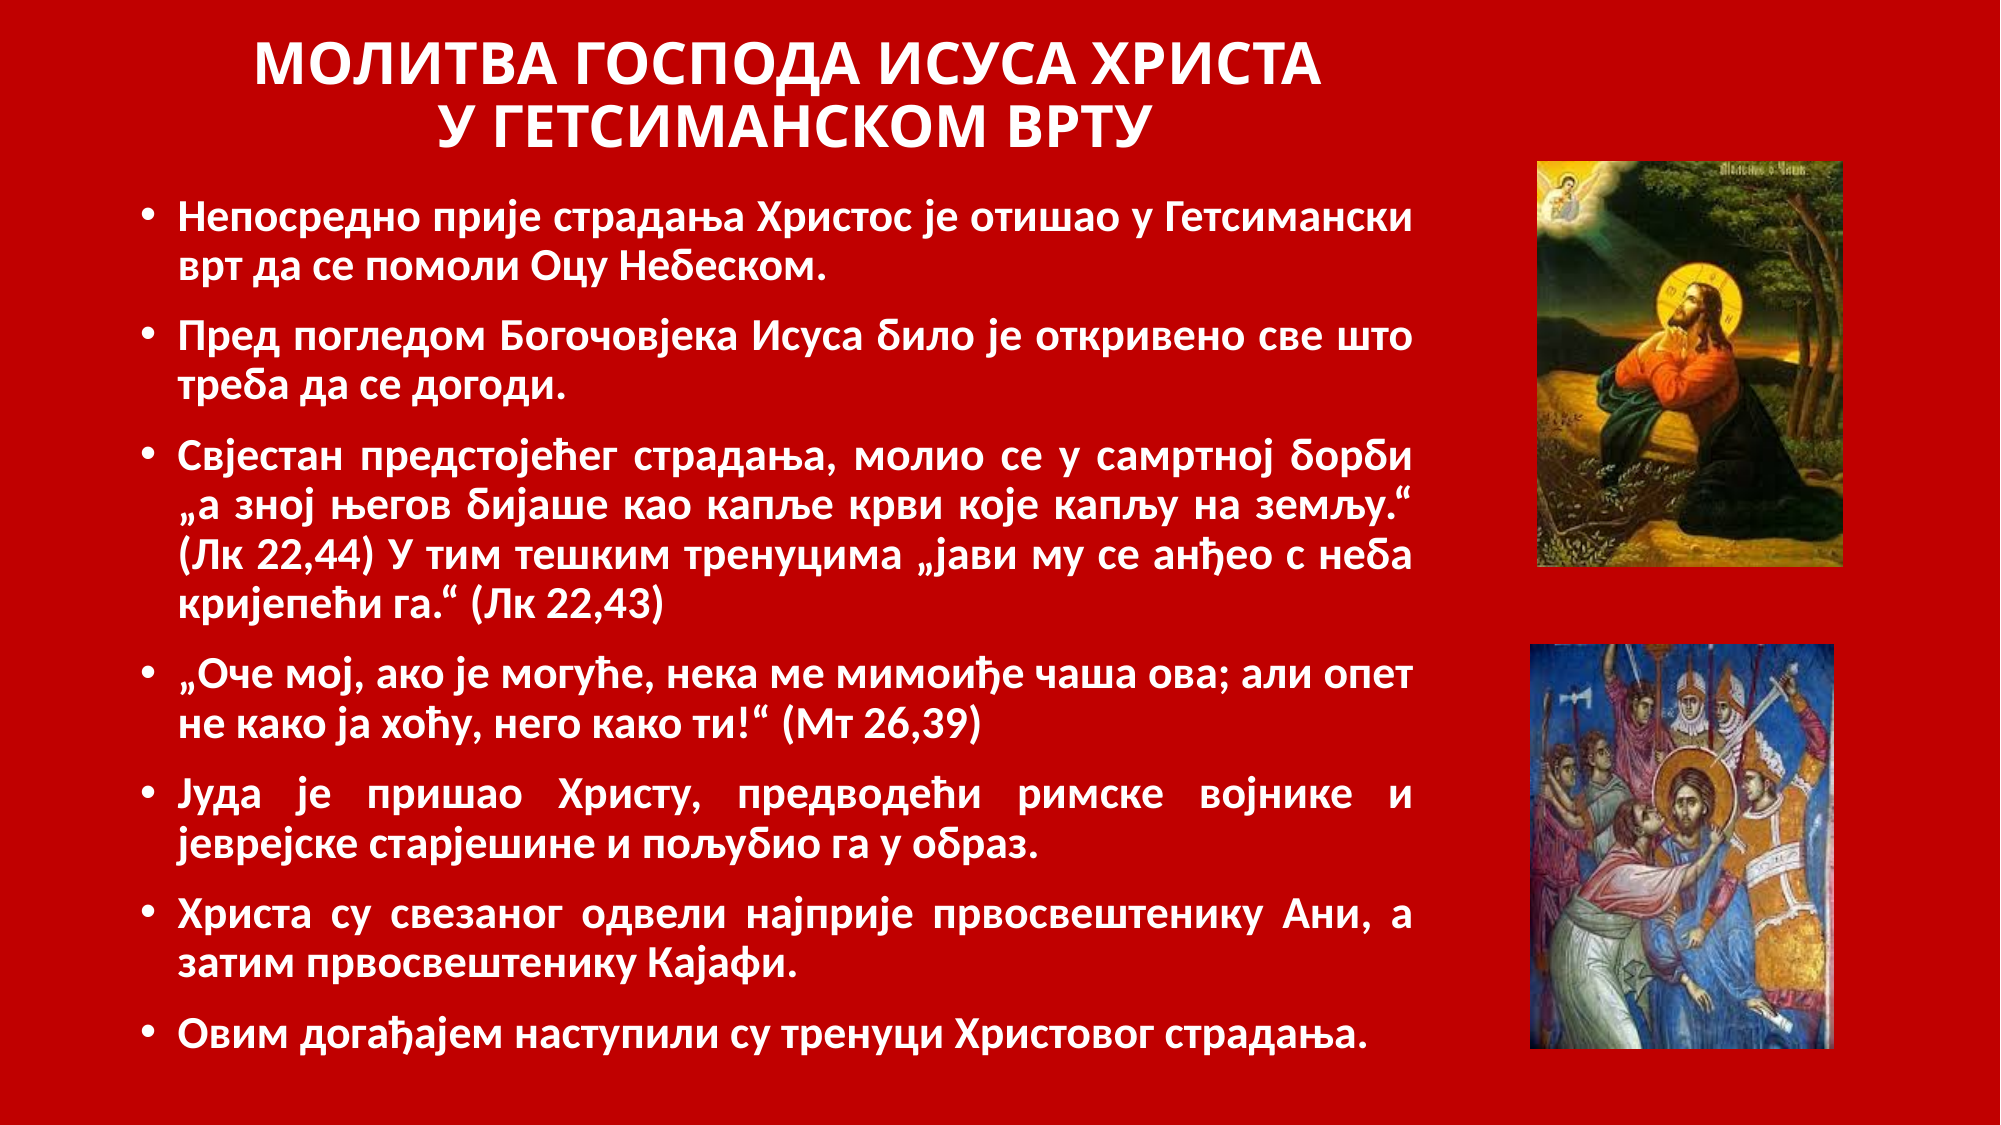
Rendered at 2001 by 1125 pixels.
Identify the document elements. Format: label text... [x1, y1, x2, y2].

title МОЛИТВА ГОСПОДА ИСУСА ХРИСТА У ГЕТСИМАНСКОМ ВРТУ [216, 29, 1374, 165]
list Непосредно прије страдања Христос је отишао у Гетсимански врт да се помоли Оцу Небеском. Пред погледом Богочовјека Исуса било је откривено све што треба да се догоди. Свјестан предстојећег страдања, молио се у самртној борби „а зној његов бијаше као капље крви које капљу на земљу.“ (Лк 22,44) У тим тешким тренуцима „јави му се анђео с неба кријепећи га.“ (Лк 22,43) „Оче мој, ако је могуће, нека ме мимоиђе чаша ова; али опет не како ја хоћу, него како ти!“ (Мт 26,39) Јуда је пришао Христу, предводећи римске војнике и јеврејске старјешине и пољубио га у образ. Христа су свезаног одвели најприје првосвештенику Ани, а затим првосвештенику Кајафи. Овим догађајем наступили су тренуци Христовог страдања. [125, 183, 1430, 1080]
picture [1530, 644, 1834, 1049]
picture [1537, 161, 1843, 567]
